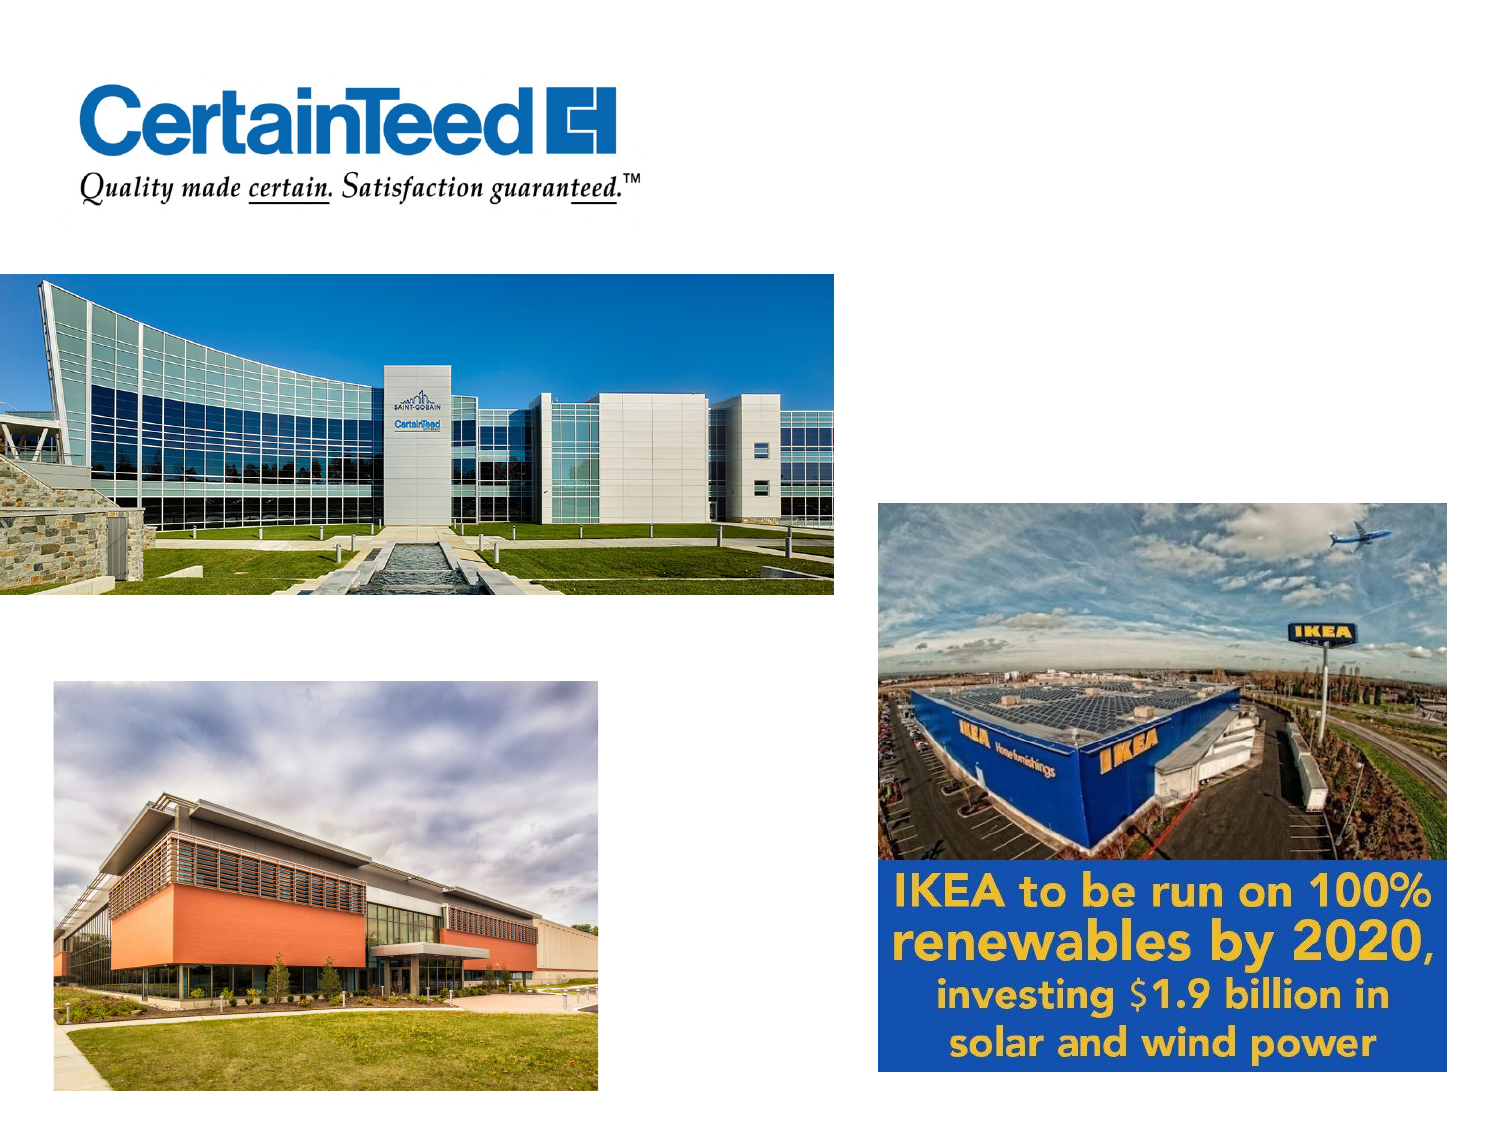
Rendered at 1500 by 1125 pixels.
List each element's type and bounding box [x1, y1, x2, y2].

picture [0, 274, 835, 595]
picture [878, 503, 1447, 1072]
picture [53, 62, 657, 230]
picture [53, 681, 599, 1091]
